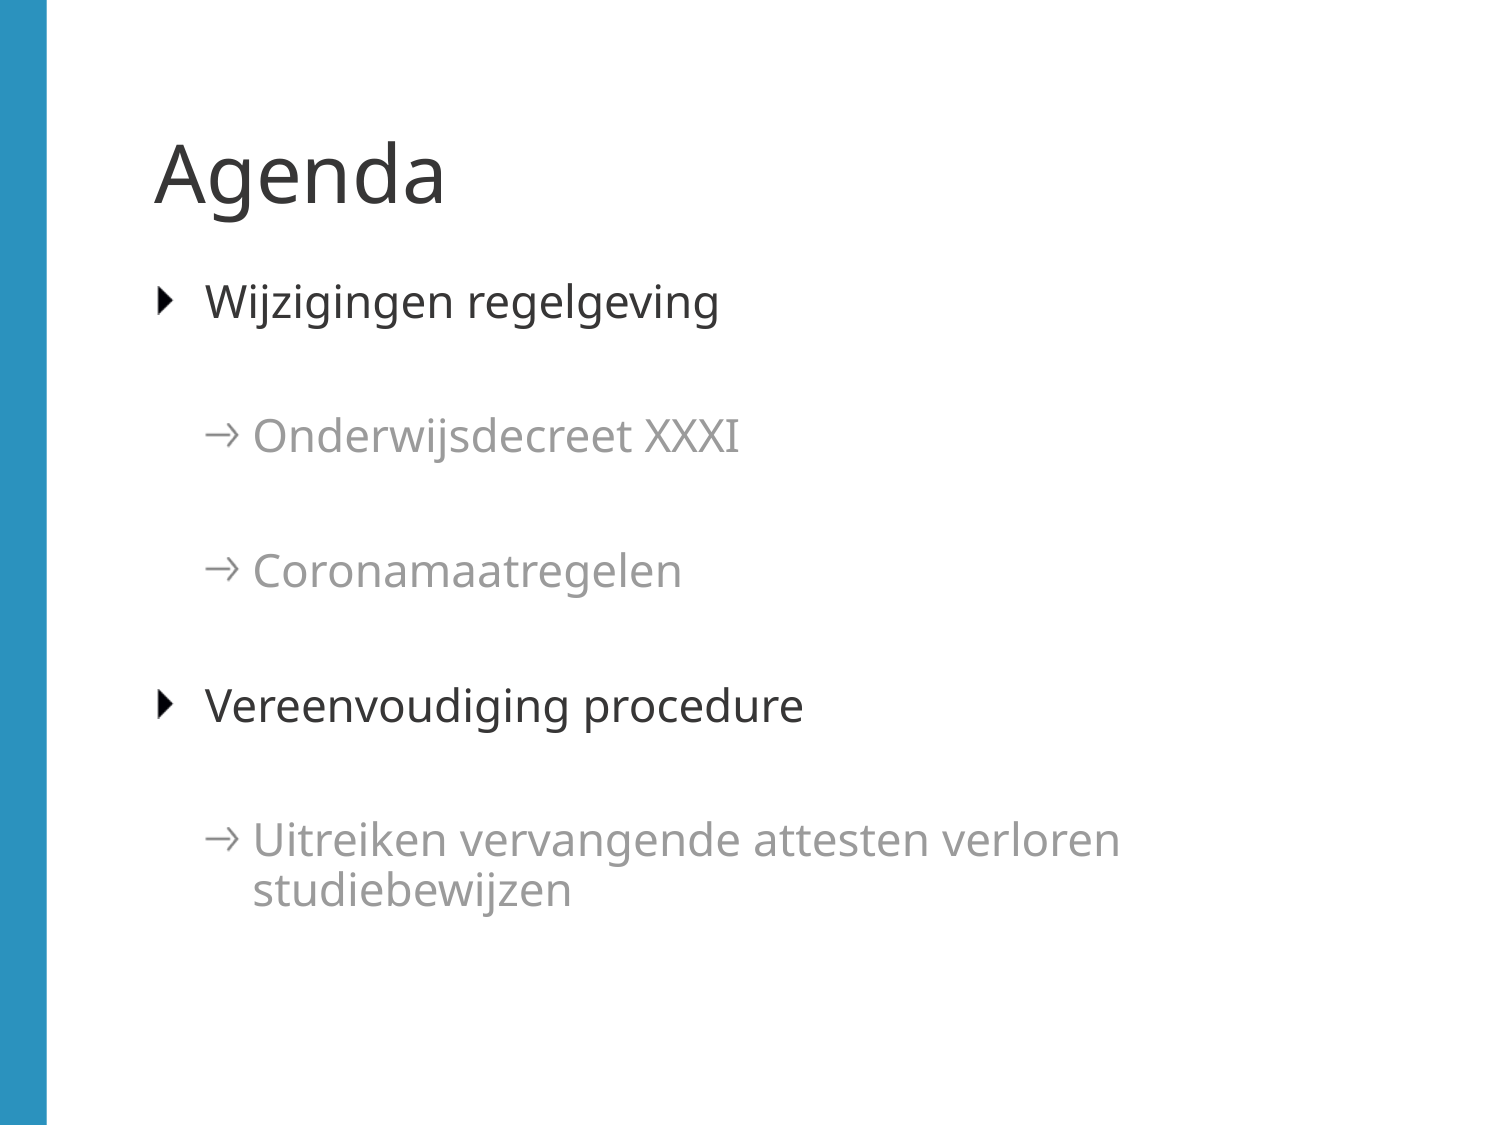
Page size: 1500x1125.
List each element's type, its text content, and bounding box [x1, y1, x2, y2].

picture [204, 423, 252, 448]
title Agenda [154, 61, 1432, 245]
picture [204, 557, 252, 582]
picture [157, 286, 199, 315]
list Wijzigingen regelgeving Onderwijsdecreet XXXI Coronamaatregelen Vereenvoudiging procedure Uitreiken vervangende attesten verloren studiebewijzen [157, 278, 1434, 1019]
picture [157, 689, 199, 719]
picture [204, 827, 252, 852]
